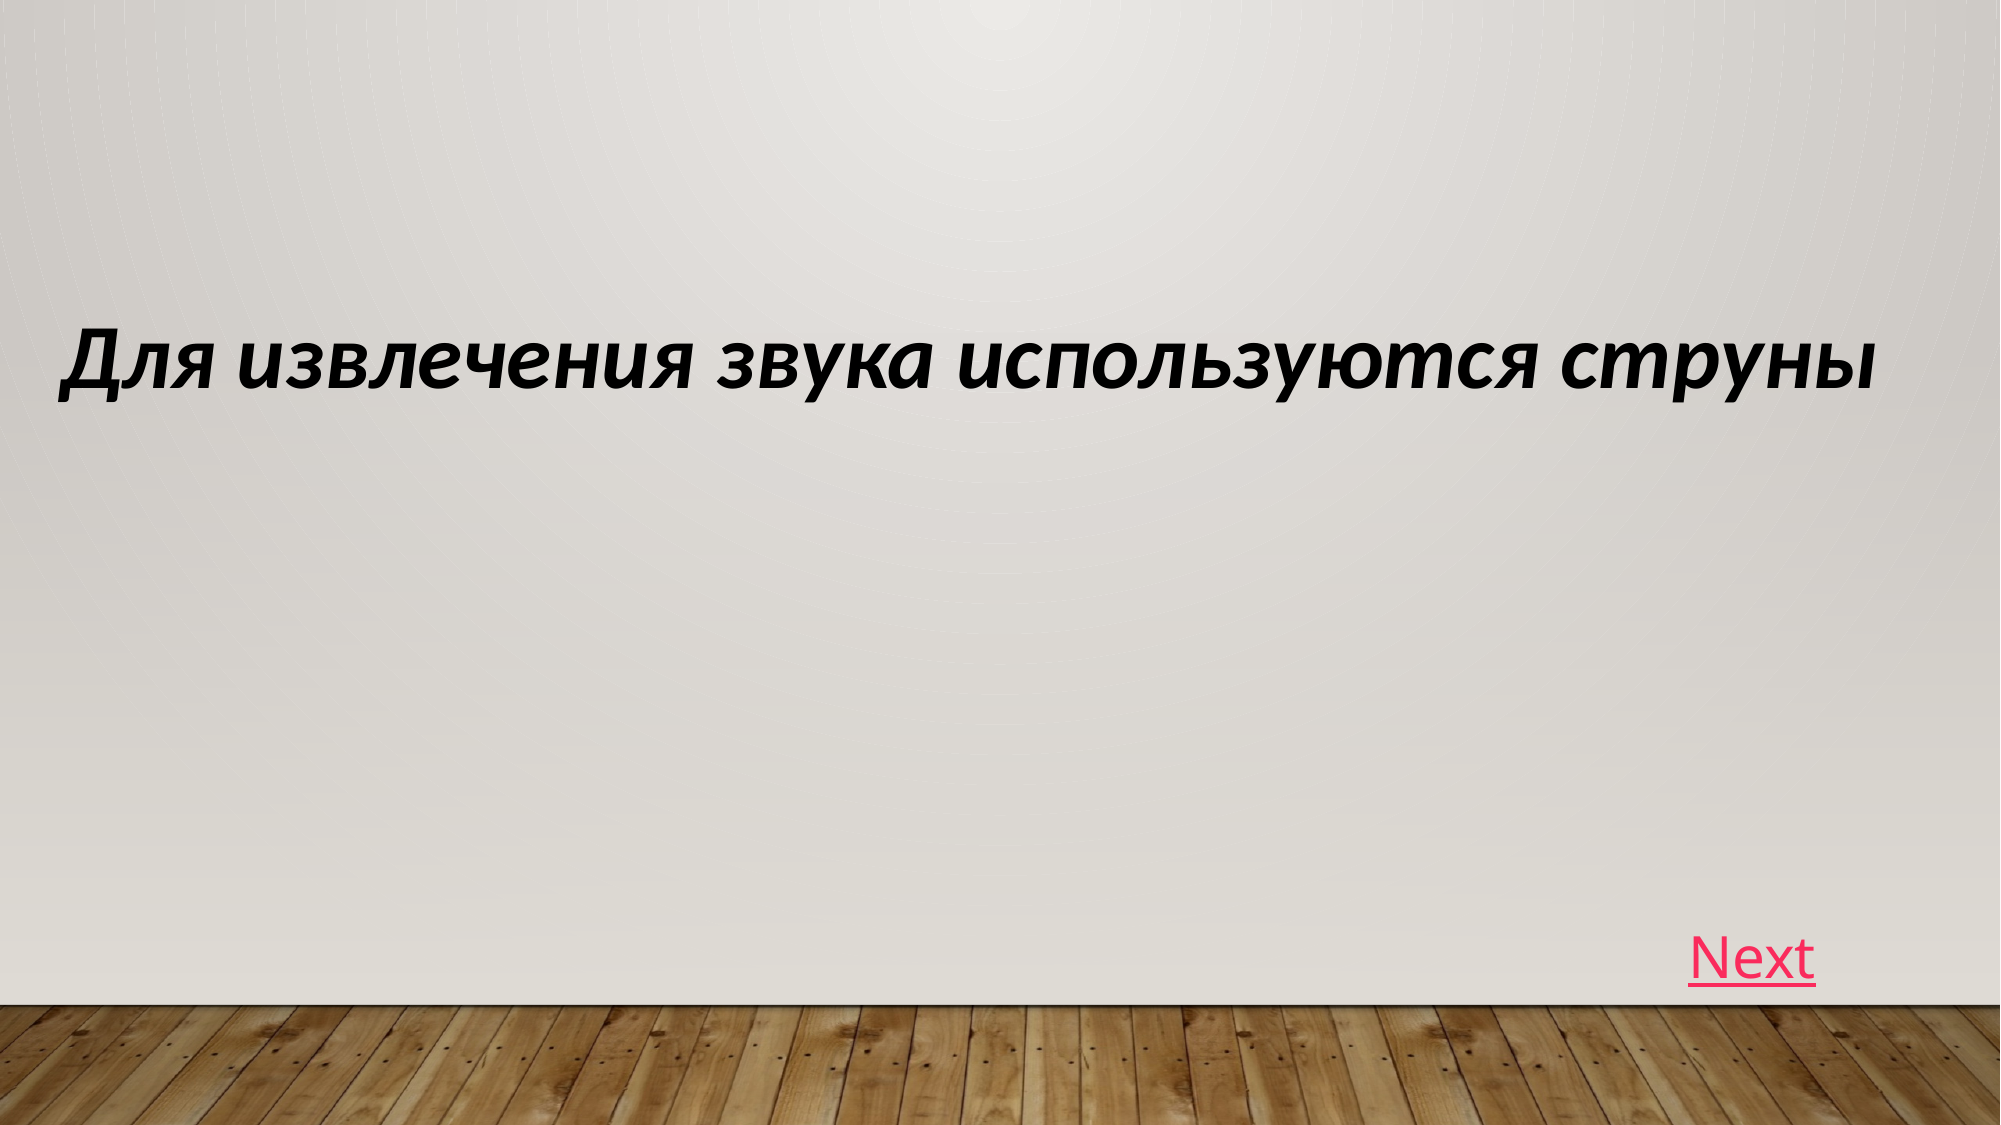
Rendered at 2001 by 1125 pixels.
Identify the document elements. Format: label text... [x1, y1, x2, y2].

picture [0, 1005, 2000, 1125]
text_box Для извлечения звука используются струны [0, 282, 1942, 415]
text_box Next [1673, 912, 2000, 1007]
